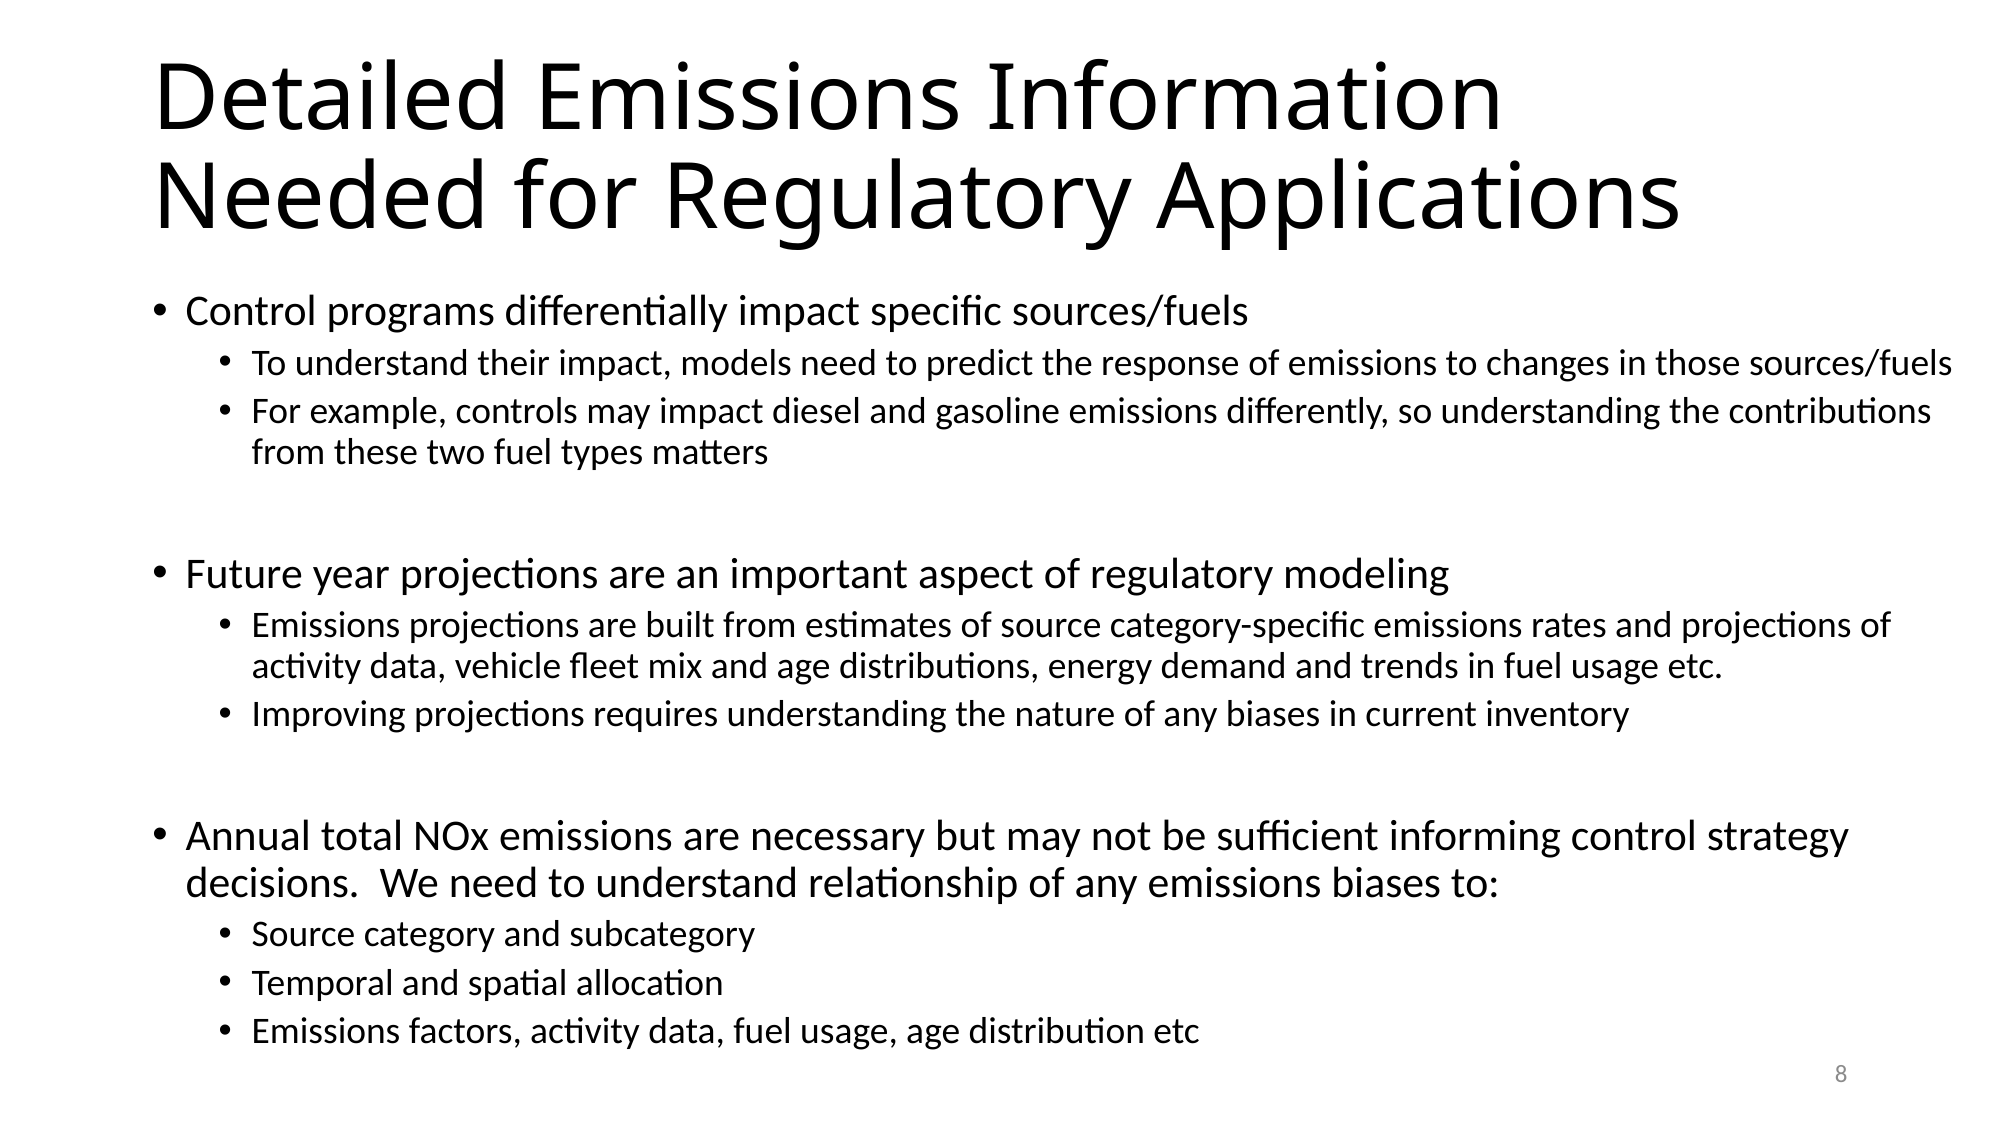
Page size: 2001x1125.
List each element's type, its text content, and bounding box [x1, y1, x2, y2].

title Detailed Emissions Information Needed for Regulatory Applications [137, 41, 1863, 259]
list Control programs differentially impact specific sources/fuels To understand their impact, models need to predict the response of emissions to changes in those sources/fuels For example, controls may impact diesel and gasoline emissions differently, so understanding the contributions from these two fuel types matters Future year projections are an important aspect of regulatory modeling Emissions projections are built from estimates of source category-specific emissions rates and projections of activity data, vehicle fleet mix and age distributions, energy demand and trends in fuel usage etc. Improving projections requires understanding the nature of any biases in current inventory Annual total NOx emissions are necessary but may not be sufficient informing control strategy decisions. We need to understand relationship of any emissions biases to: Source category and subcategory Temporal and spatial allocation Emissions factors, activity data, fuel usage, age distribution etc [137, 280, 1971, 1107]
slide_number 8 [1412, 1042, 1863, 1103]
